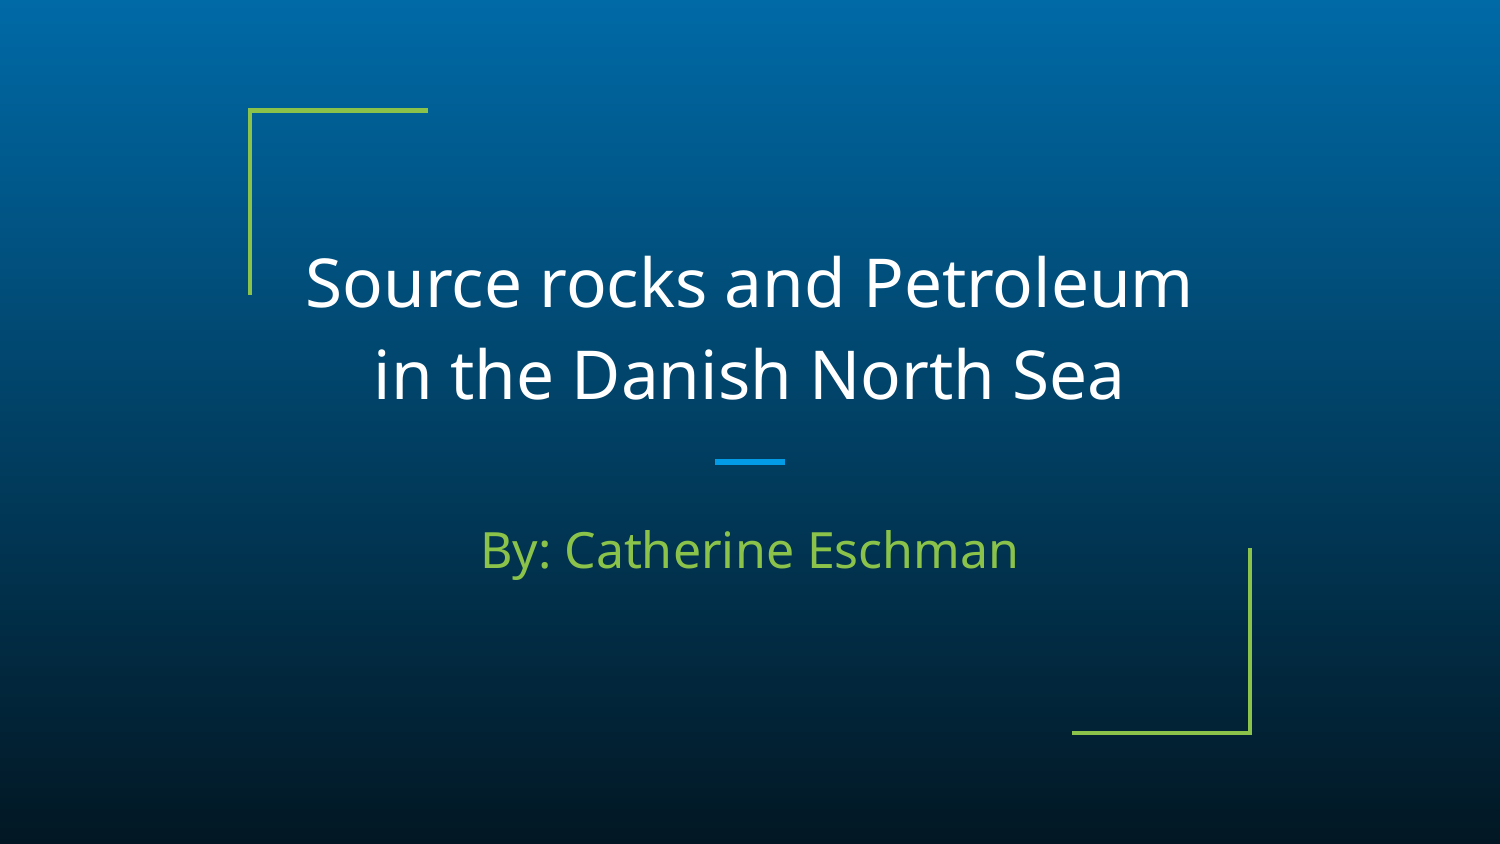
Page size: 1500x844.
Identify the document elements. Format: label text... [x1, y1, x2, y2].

title Source rocks and Petroleum in the Danish North Sea [275, 195, 1225, 435]
subtitle By: Catherine Eschman [275, 500, 1225, 650]
